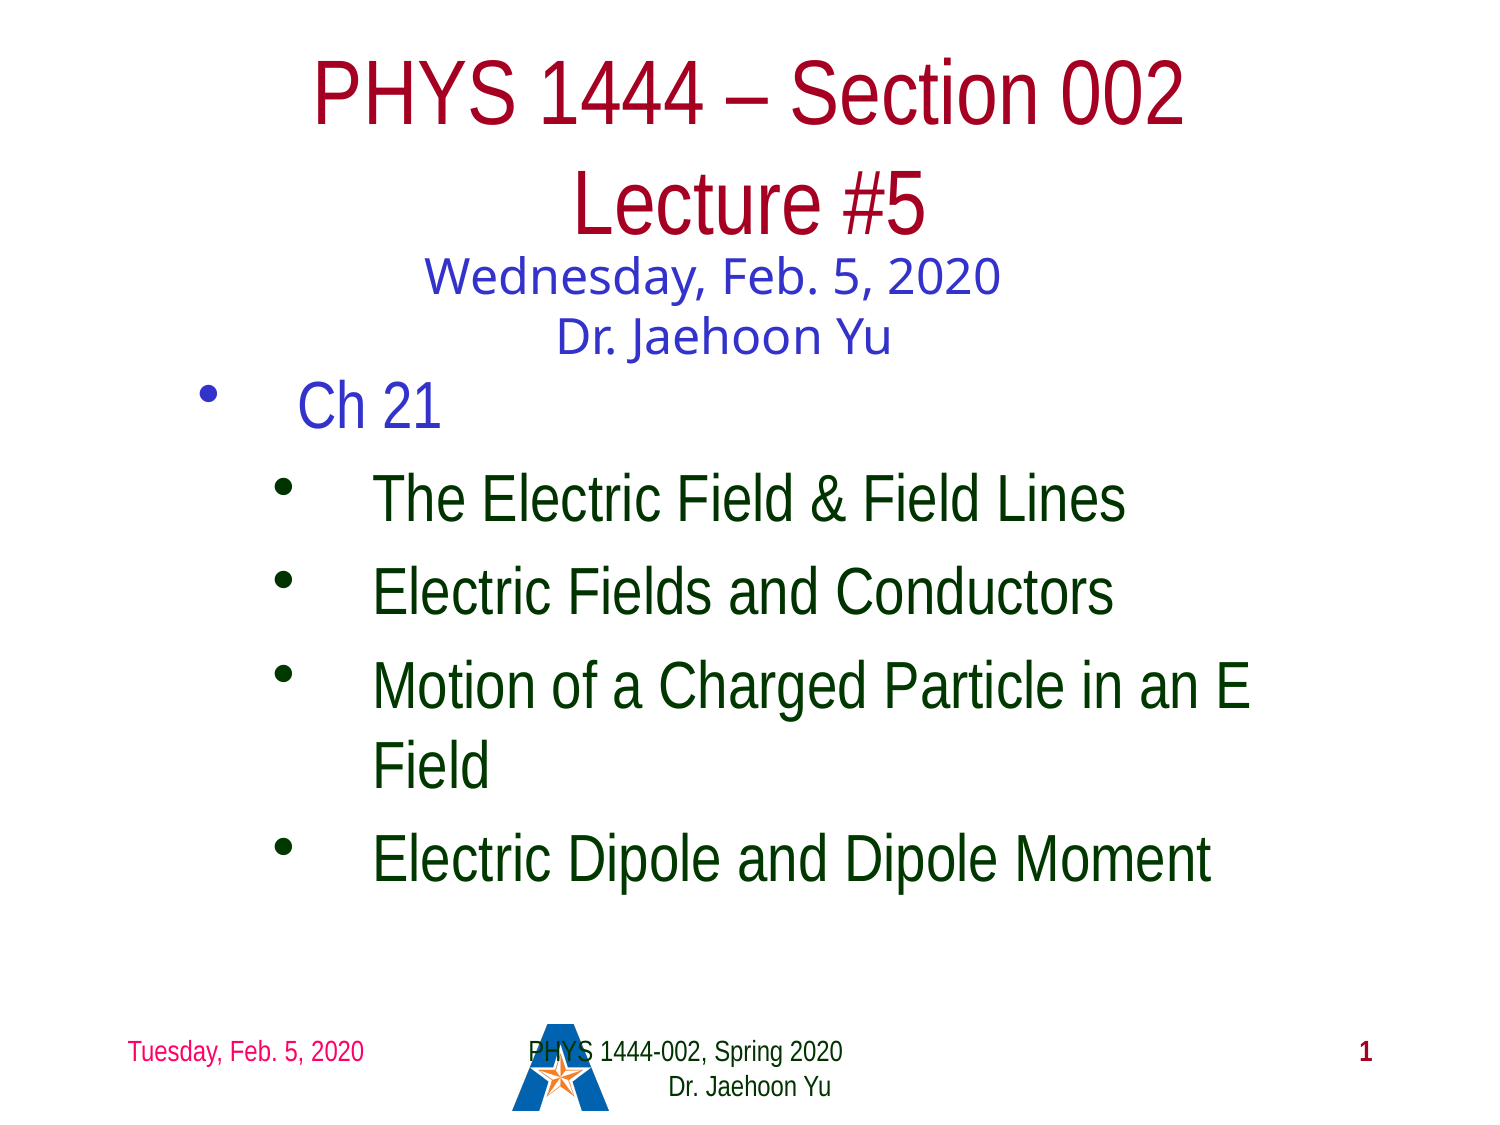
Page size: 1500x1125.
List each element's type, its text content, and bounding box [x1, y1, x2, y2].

footer PHYS 1444-002, Spring 2020 Dr. Jaehoon Yu [512, 1024, 988, 1101]
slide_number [112, 1024, 426, 1101]
text_box Ch 21 The Electric Field & Field Lines Electric Fields and Conductors Motion of a Charged Particle in an E Field Electric Dipole and Dipole Moment [182, 353, 1318, 894]
picture [512, 1101, 609, 1111]
title PHYS 1444 – Section 002 Lecture #5 [112, 73, 1388, 212]
text_box Wednesday, Feb. 5, 2020 Dr. Jaehoon Yu [409, 237, 1040, 353]
slide_number 1 [1074, 1024, 1388, 1101]
